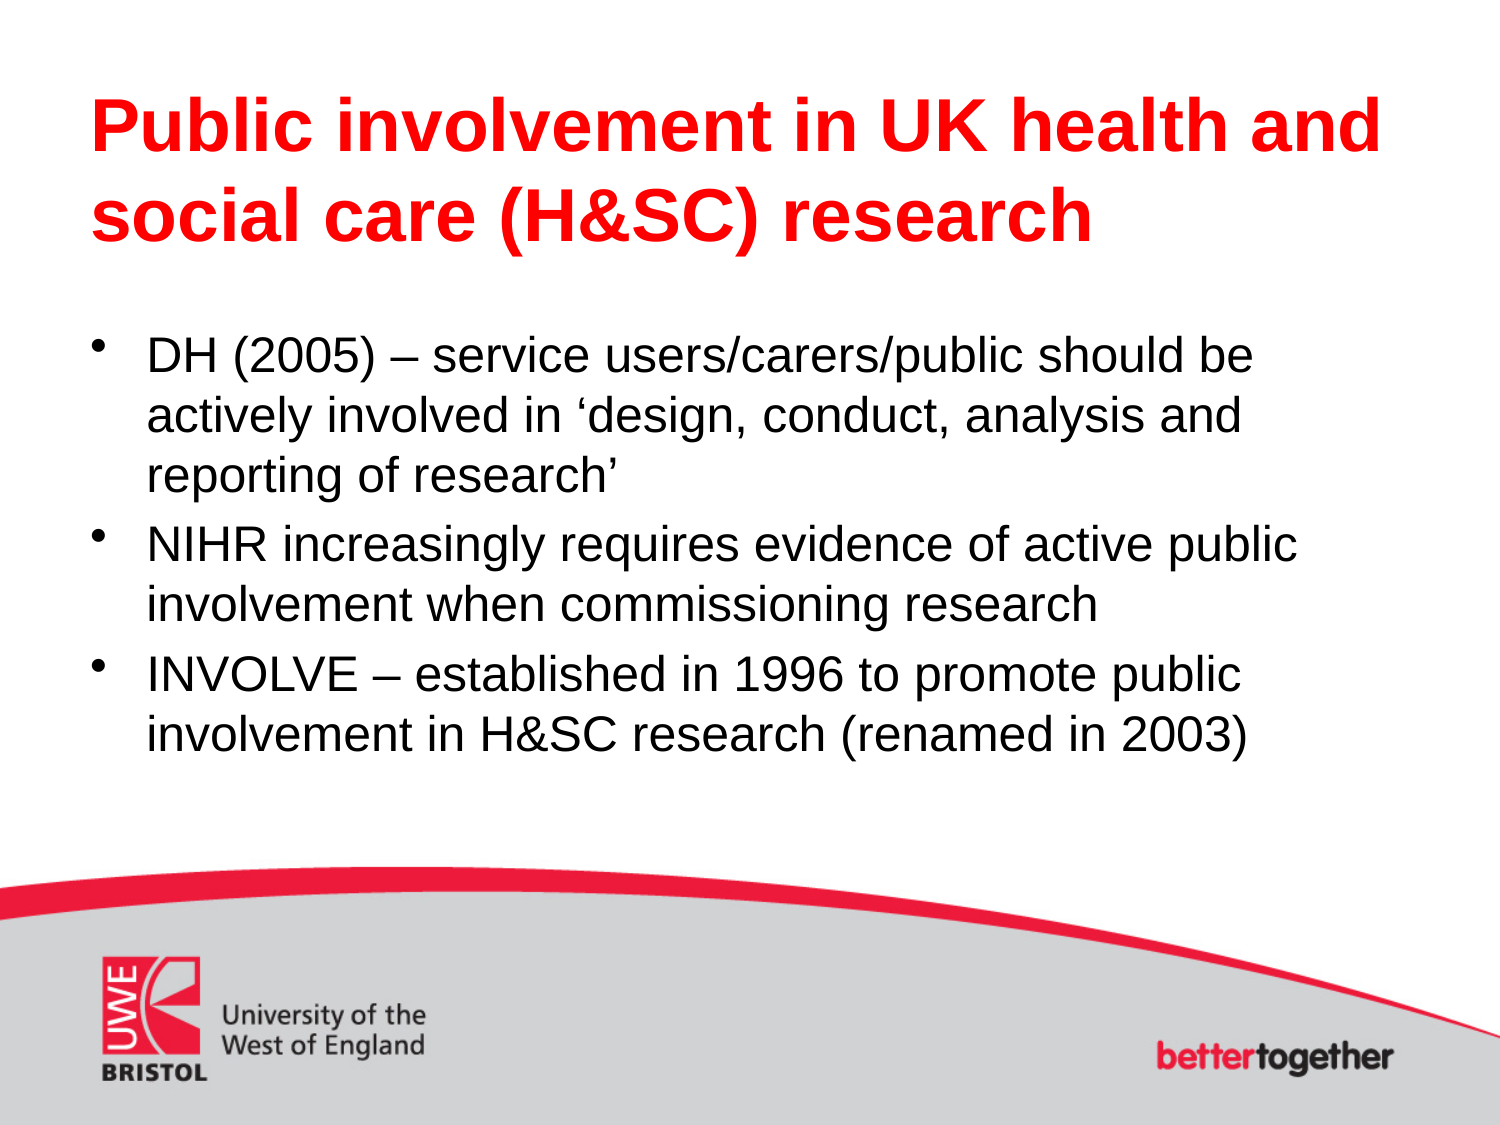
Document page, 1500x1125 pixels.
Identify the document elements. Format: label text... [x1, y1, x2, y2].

picture [0, 0, 1500, 1125]
list DH (2005) – service users/carers/public should be actively involved in ‘design, conduct, analysis and reporting of research’ NIHR increasingly requires evidence of active public involvement when commissioning research INVOLVE – established in 1996 to promote public involvement in H&SC research (renamed in 2003) [74, 314, 1426, 1006]
title Public involvement in UK health and social care (H&SC) research [74, 30, 1426, 303]
